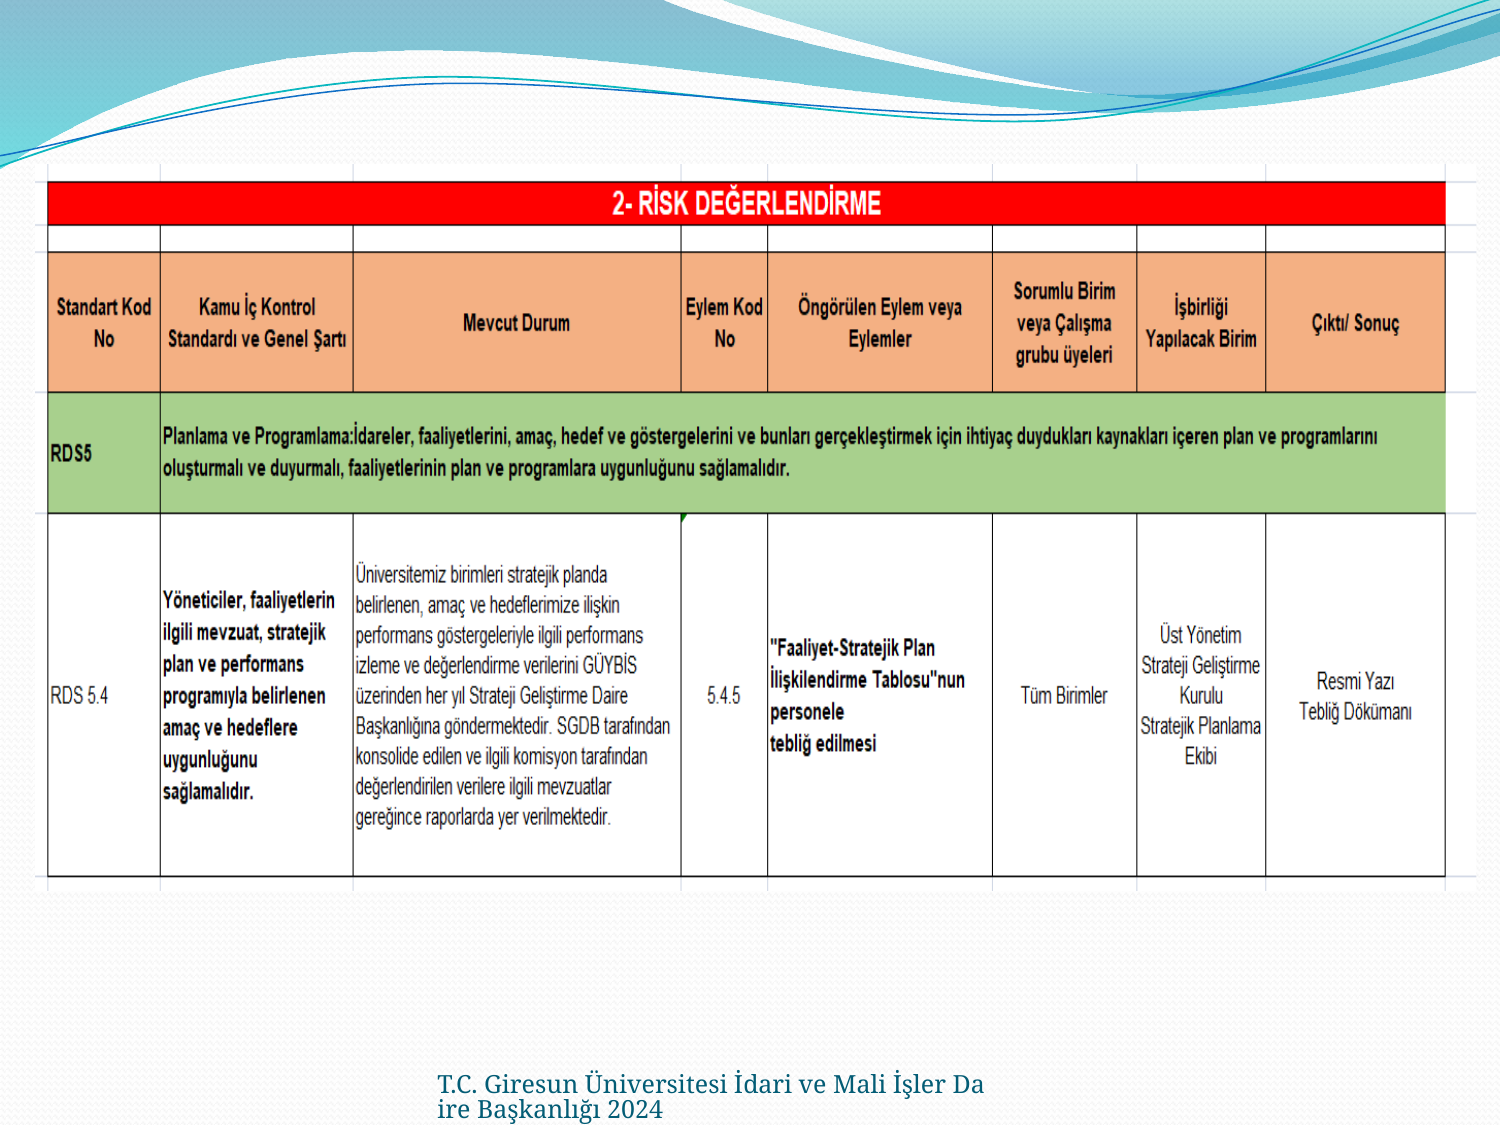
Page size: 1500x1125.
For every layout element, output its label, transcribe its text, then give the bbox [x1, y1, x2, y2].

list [34, 163, 1477, 891]
footer T.C. Giresun Üniversitesi İdari ve Mali İşler Daire Başkanlığı 2024 [437, 1042, 988, 1103]
